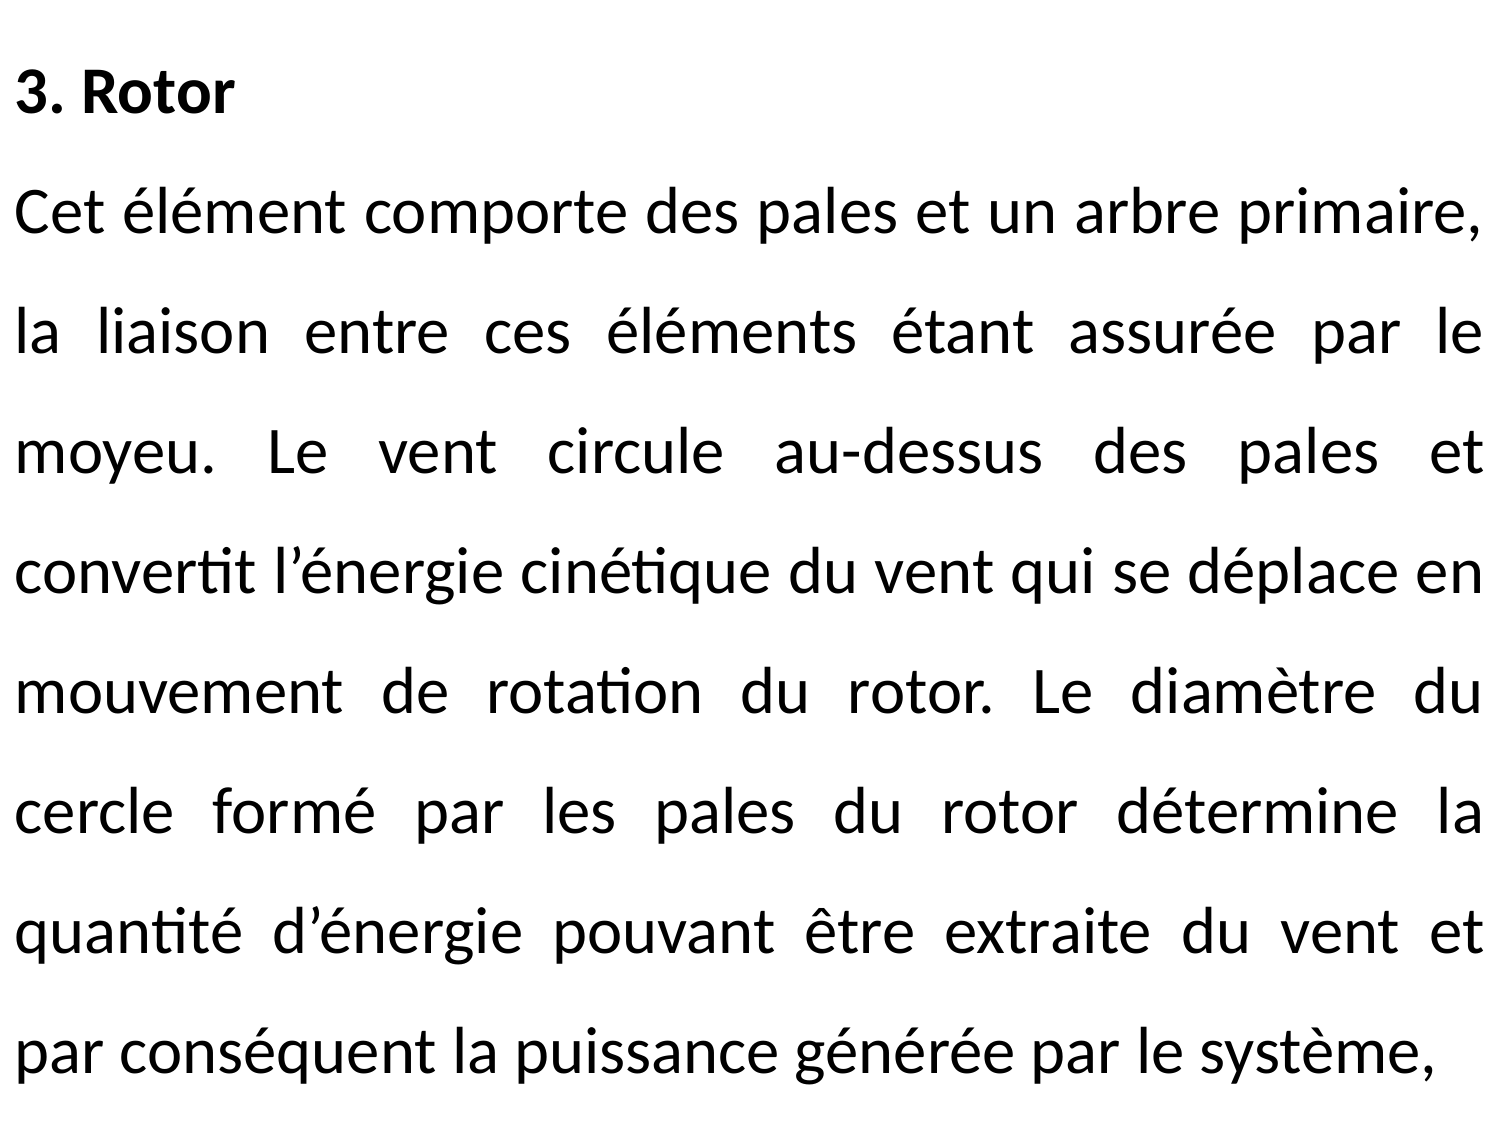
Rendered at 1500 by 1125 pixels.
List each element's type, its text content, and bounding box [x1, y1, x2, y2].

text_box 3. Rotor Cet élément comporte des pales et un arbre primaire, la liaison entre ces éléments étant assurée par le moyeu. Le vent circule au-dessus des pales et convertit l’énergie cinétique du vent qui se déplace en mouvement de rotation du rotor. Le diamètre du cercle formé par les pales du rotor détermine la quantité d’énergie pouvant être extraite du vent et par conséquent la puissance générée par le système, [0, 0, 1500, 1095]
